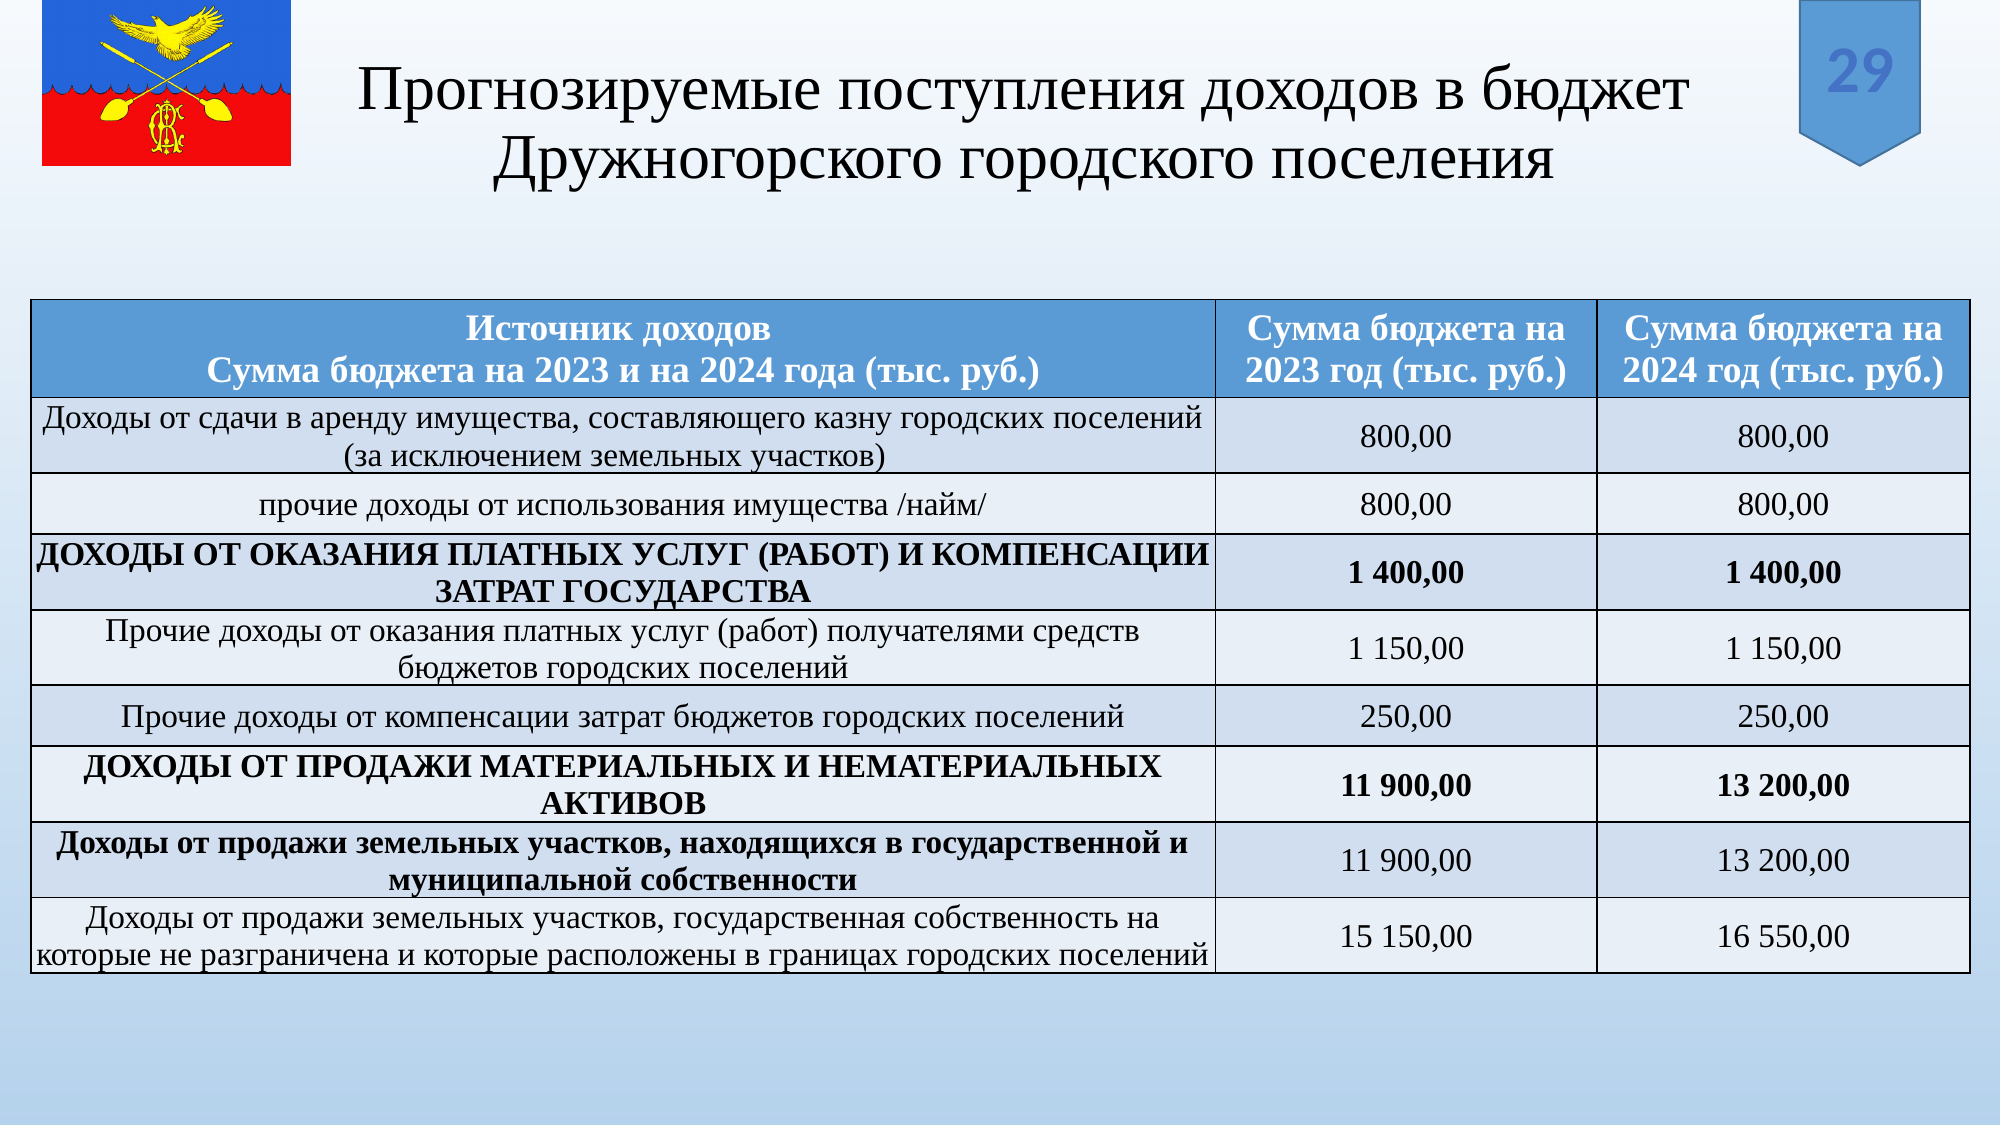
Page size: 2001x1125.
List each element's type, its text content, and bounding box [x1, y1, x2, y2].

table_cell 800,00 [1598, 474, 1969, 533]
table_cell ДОХОДЫ ОТ ПРОДАЖИ МАТЕРИАЛЬНЫХ И НЕМАТЕРИАЛЬНЫХ АКТИВОВ [32, 747, 1215, 821]
table_cell 1 400,00 [1598, 535, 1969, 609]
table_cell Прочие доходы от оказания платных услуг (работ) получателями средств бюджетов городских поселений [32, 611, 1215, 684]
table_cell 11 900,00 [1216, 823, 1596, 897]
table_cell 13 200,00 [1598, 747, 1969, 821]
table_cell 1 150,00 [1598, 611, 1969, 684]
table_cell 250,00 [1216, 686, 1596, 745]
table_header Сумма бюджета на 2024 год (тыс. руб.) [1598, 300, 1969, 397]
table_cell Прочие доходы от компенсации затрат бюджетов городских поселений [32, 686, 1215, 745]
table_cell прочие доходы от использования имущества /найм/ [32, 474, 1215, 533]
table_cell ДОХОДЫ ОТ ОКАЗАНИЯ ПЛАТНЫХ УСЛУГ (РАБОТ) И КОМПЕНСАЦИИ ЗАТРАТ ГОСУДАРСТВА [32, 535, 1215, 609]
table_cell 800,00 [1598, 398, 1969, 472]
table_cell 16 550,00 [1598, 898, 1969, 972]
table_header Источник доходов Сумма бюджета на 2023 и на 2024 года (тыс. руб.) [32, 300, 1215, 397]
table_cell 1 150,00 [1216, 611, 1596, 684]
table_cell 11 900,00 [1216, 747, 1596, 821]
text_box 29 [1798, 0, 1921, 167]
table_cell 250,00 [1598, 686, 1969, 745]
table_cell 1 400,00 [1216, 535, 1596, 609]
table_cell Доходы от сдачи в аренду имущества, составляющего казну городских поселений (за исключением земельных участков) [32, 398, 1215, 472]
title Прогнозируемые поступления доходов в бюджет Дружногорского городского поселения [315, 45, 1735, 200]
table_cell 13 200,00 [1598, 823, 1969, 897]
table_cell 800,00 [1216, 398, 1596, 472]
table_cell Доходы от продажи земельных участков, находящихся в государственной и муниципальной собственности [32, 823, 1215, 897]
table_cell Доходы от продажи земельных участков, государственная собственность на которые не разграничена и которые расположены в границах городских поселений [32, 898, 1215, 972]
picture [42, 0, 291, 166]
table_header Сумма бюджета на 2023 год (тыс. руб.) [1216, 300, 1596, 397]
table_cell 800,00 [1216, 474, 1596, 533]
table_cell 15 150,00 [1216, 898, 1596, 972]
